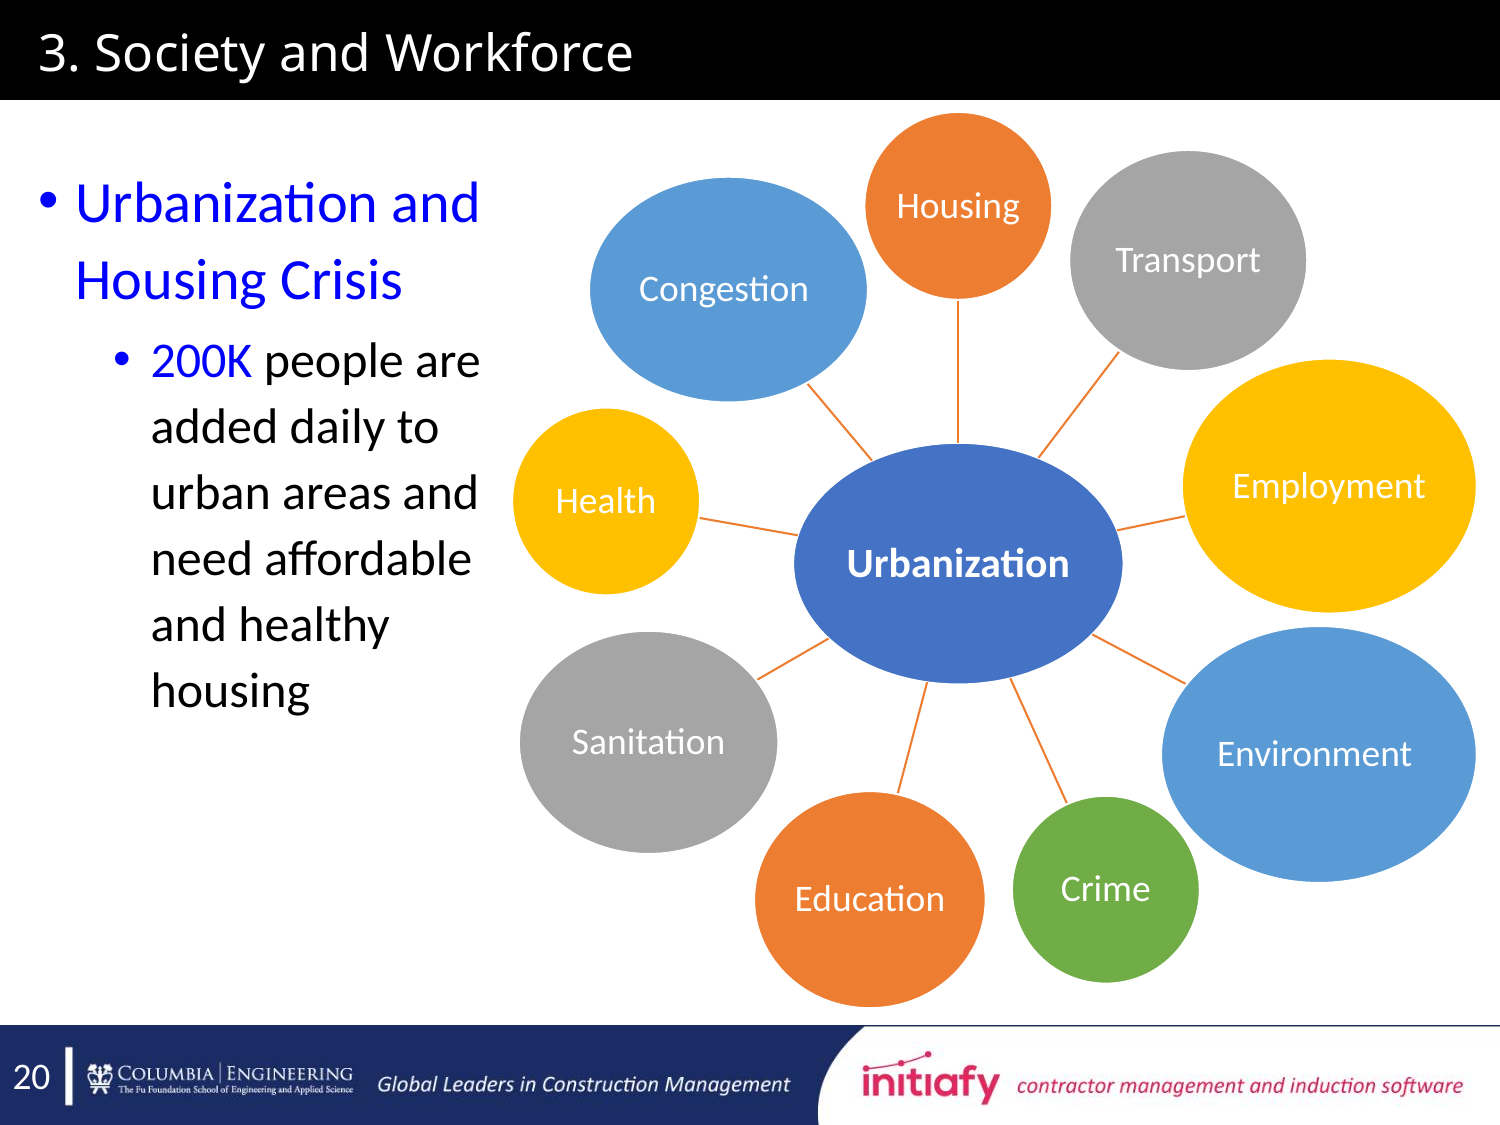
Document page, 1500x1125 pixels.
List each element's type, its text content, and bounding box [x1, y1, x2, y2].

text_box Congestion [587, 175, 869, 404]
text_box Transport [1068, 148, 1309, 373]
text_box Employment [1180, 357, 1478, 615]
text_box [807, 383, 873, 462]
text_box [1091, 633, 1186, 685]
text_box [897, 682, 929, 793]
text_box [757, 637, 830, 680]
text_box [700, 516, 798, 537]
text_box [1009, 677, 1068, 803]
title 3. Society and Workforce [23, 19, 1477, 91]
text_box [1116, 515, 1185, 532]
text_box Education [753, 790, 987, 1010]
text_box Urbanization [792, 441, 1125, 686]
text_box Housing [863, 110, 1054, 301]
text_box Health [511, 406, 702, 597]
picture [0, 1026, 1500, 1125]
text_box Sanitation [517, 629, 780, 856]
text_box [1037, 351, 1120, 459]
text_box Crime [1010, 794, 1201, 985]
list Urbanization and Housing Crisis 200K people are added daily to urban areas and need affordable and healthy housing [23, 149, 519, 1014]
text_box Environment [1159, 624, 1478, 885]
